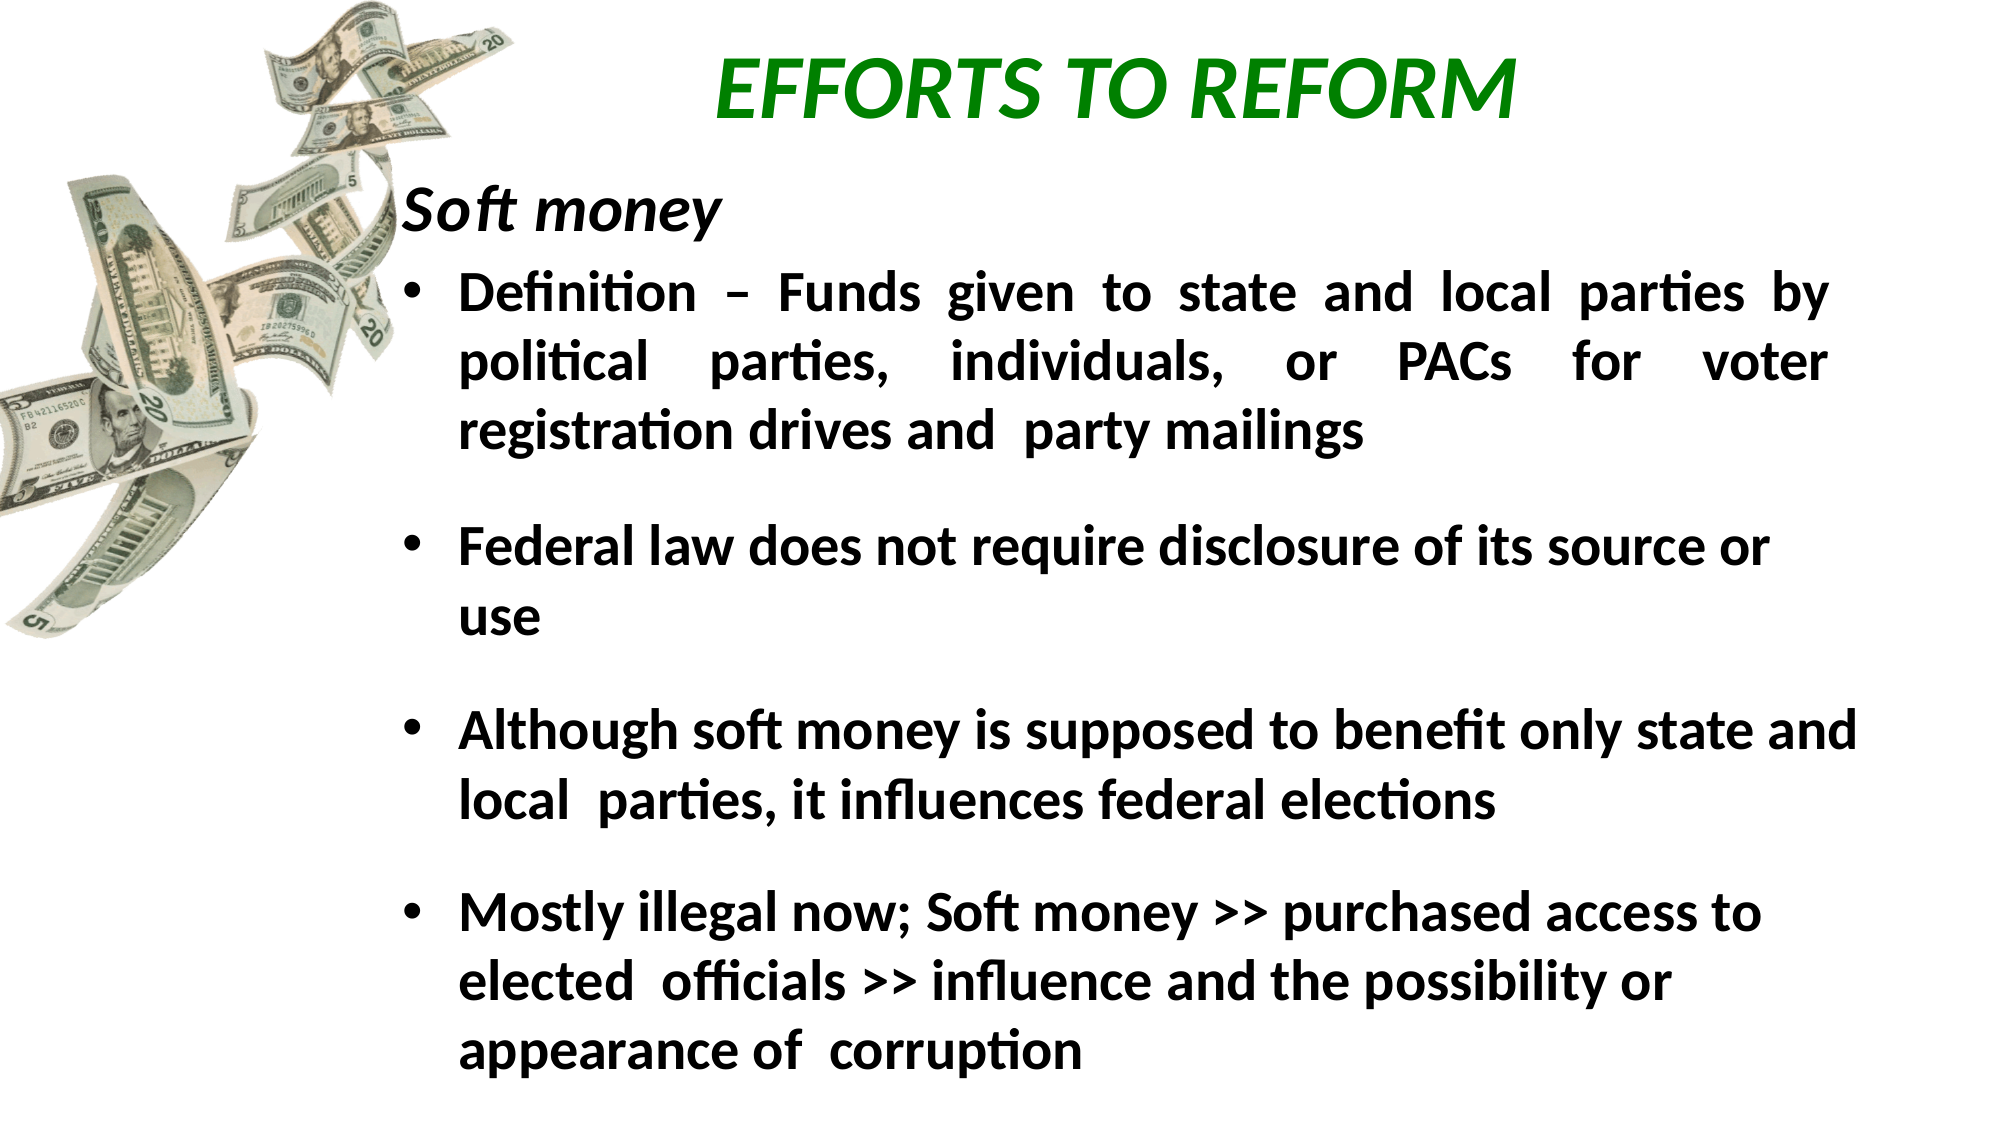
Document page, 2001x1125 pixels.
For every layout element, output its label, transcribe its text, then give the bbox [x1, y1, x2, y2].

text_box Soft money Deﬁnition – Funds given to state and local parties by political parties, individuals, or PACs for voter registration drives and party mailings Federal law does not require disclosure of its source or use Although soft money is supposed to beneﬁt only state and local parties, it inﬂuences federal elections Mostly illegal now; Soft money >> purchased access to elected oﬃcials >> inﬂuence and the possibility or appearance of corruption [399, 149, 1888, 1084]
title EFFORTS TO REFORM [712, 24, 1922, 215]
picture [0, 0, 517, 708]
